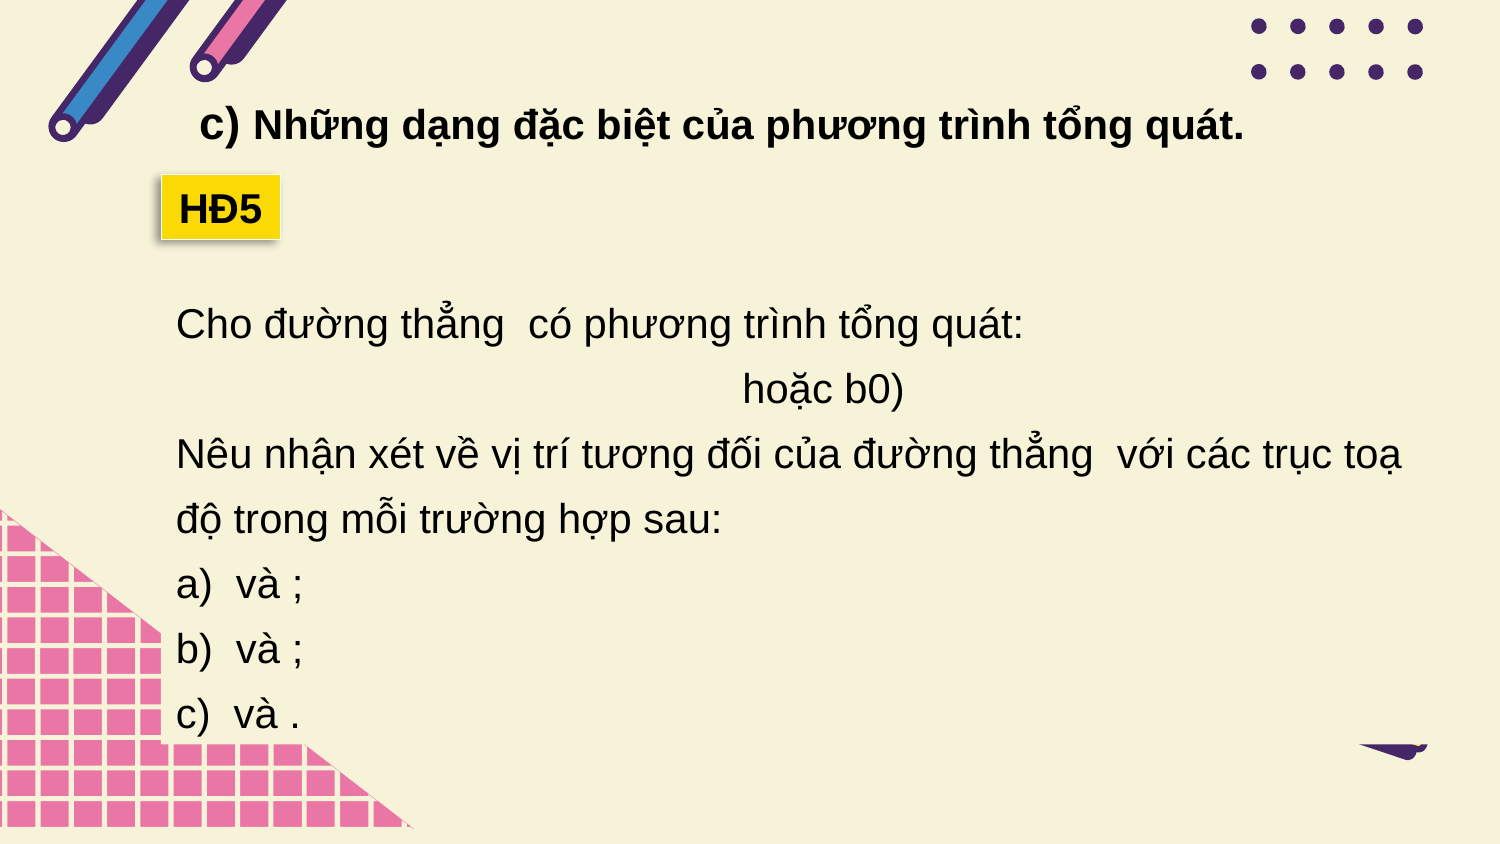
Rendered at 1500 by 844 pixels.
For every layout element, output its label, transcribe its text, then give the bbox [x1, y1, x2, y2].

text_box HĐ5 [161, 174, 281, 240]
text_box c) Những dạng đặc biệt của phương trình tổng quát. [184, 86, 1316, 157]
